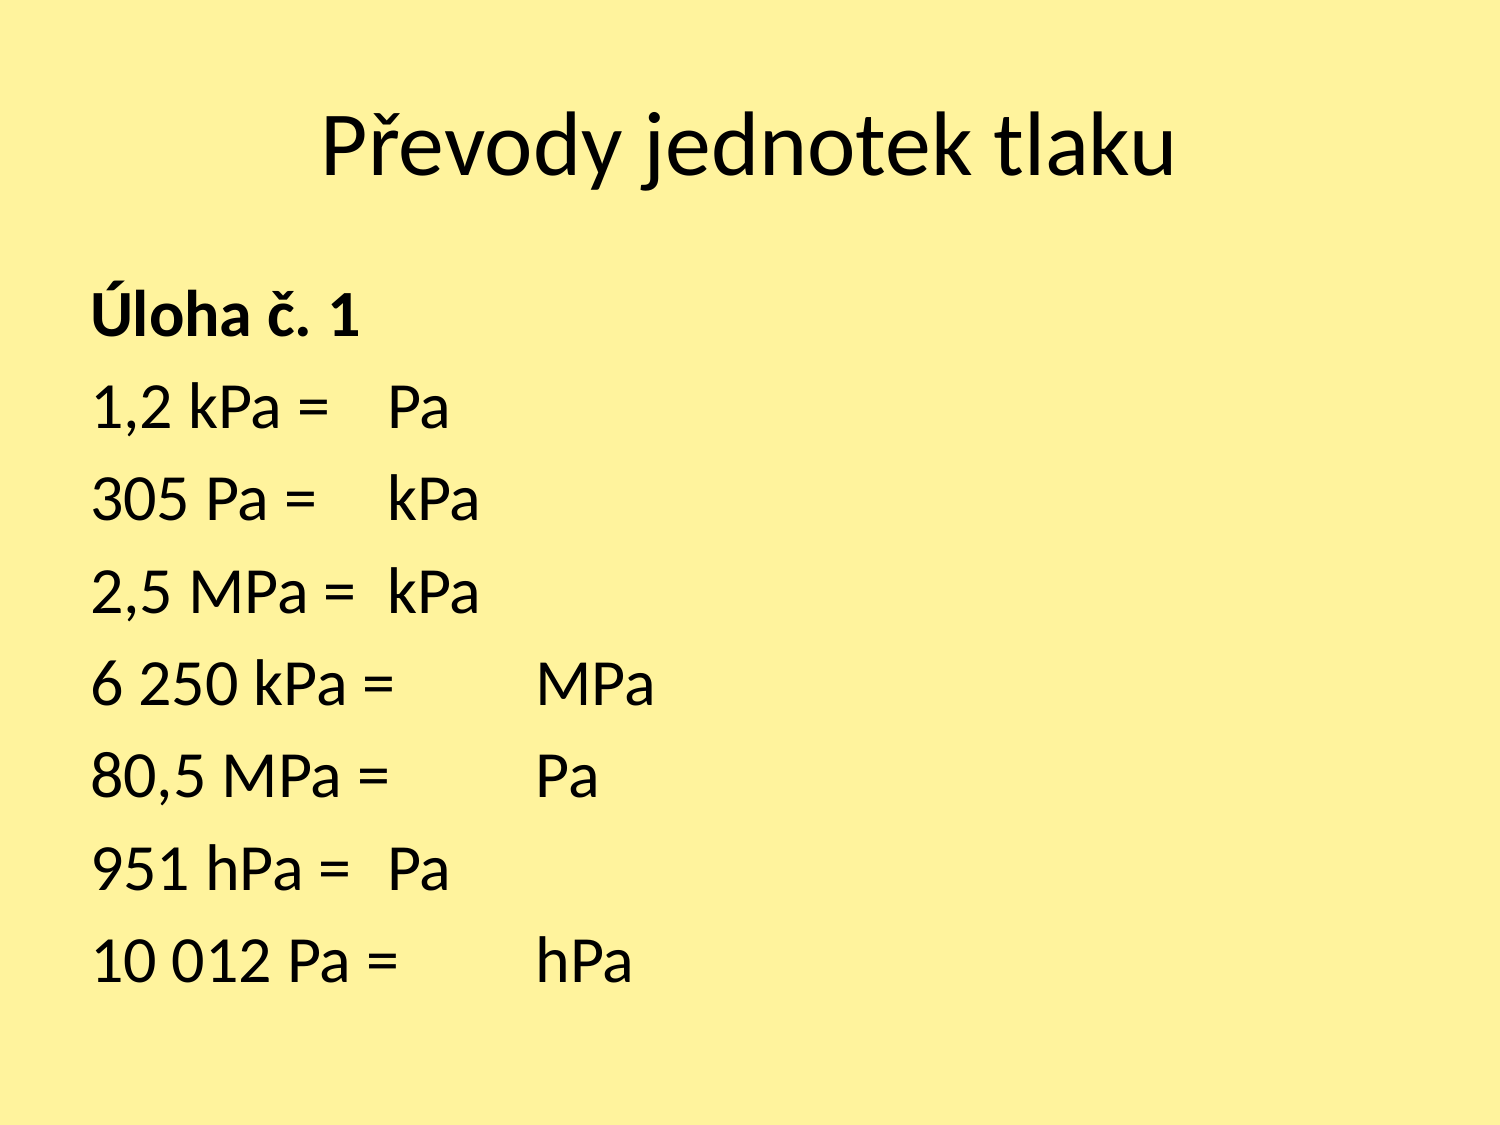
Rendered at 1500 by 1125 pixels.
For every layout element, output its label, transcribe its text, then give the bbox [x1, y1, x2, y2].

title Převody jednotek tlaku [75, 45, 1425, 233]
list Úloha č. 1 1,2 kPa = Pa 305 Pa = kPa 2,5 MPa = kPa 6 250 kPa = MPa 80,5 MPa = Pa 951 hPa = Pa 10 012 Pa = hPa [75, 262, 1425, 1005]
